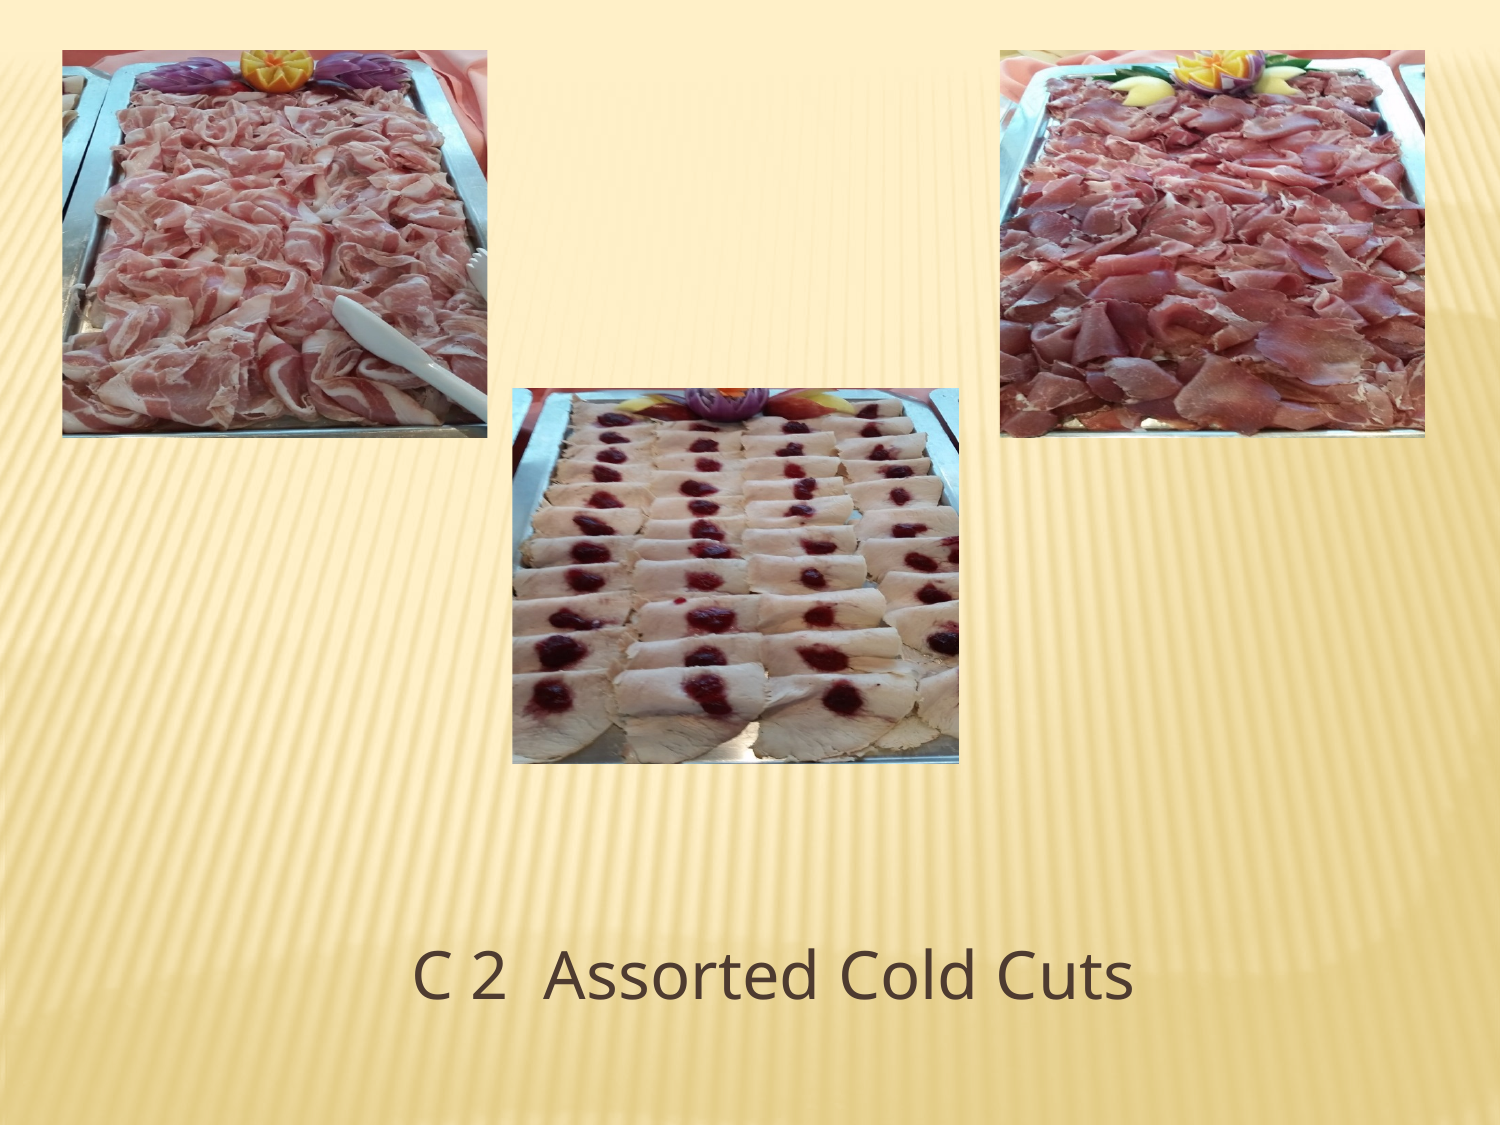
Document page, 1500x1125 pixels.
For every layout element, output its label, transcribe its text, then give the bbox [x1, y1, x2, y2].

picture [999, 49, 1426, 438]
subtitle C 2 Assorted Cold Cuts [0, 924, 1400, 1063]
picture [512, 388, 960, 765]
picture [62, 49, 488, 438]
